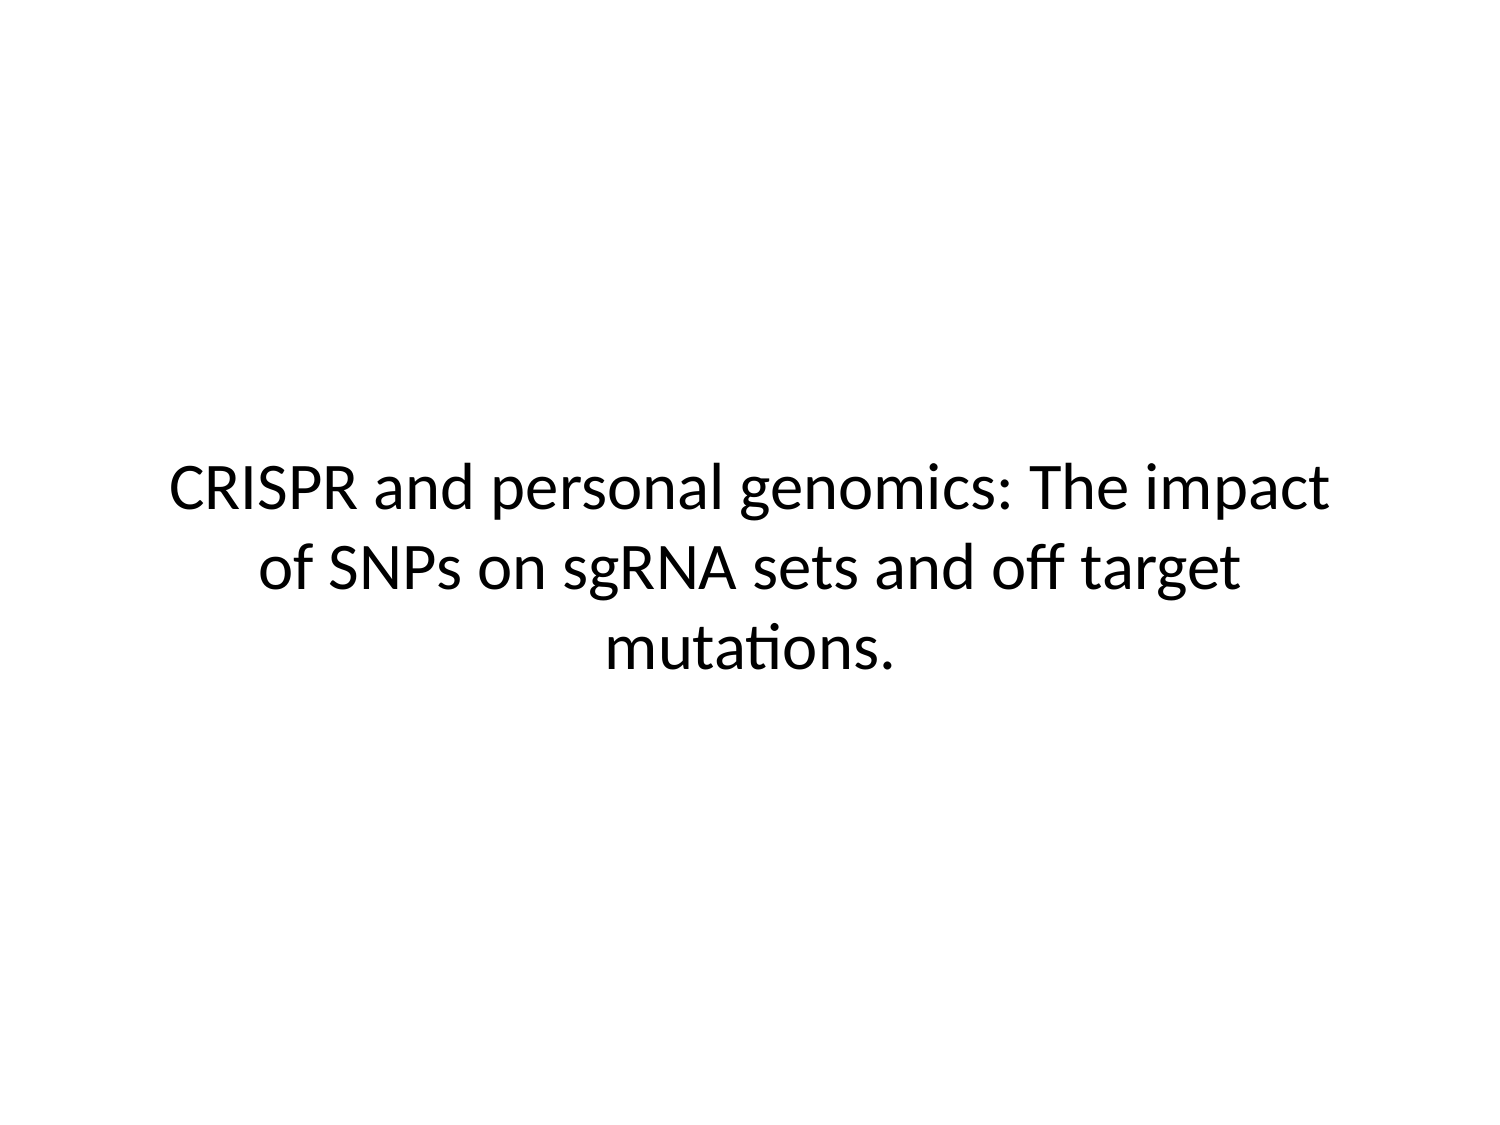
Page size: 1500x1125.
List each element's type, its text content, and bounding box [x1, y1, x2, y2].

list CRISPR and personal genomics: The impact of SNPs on sgRNA sets and off target mutations. [150, 0, 1351, 1125]
